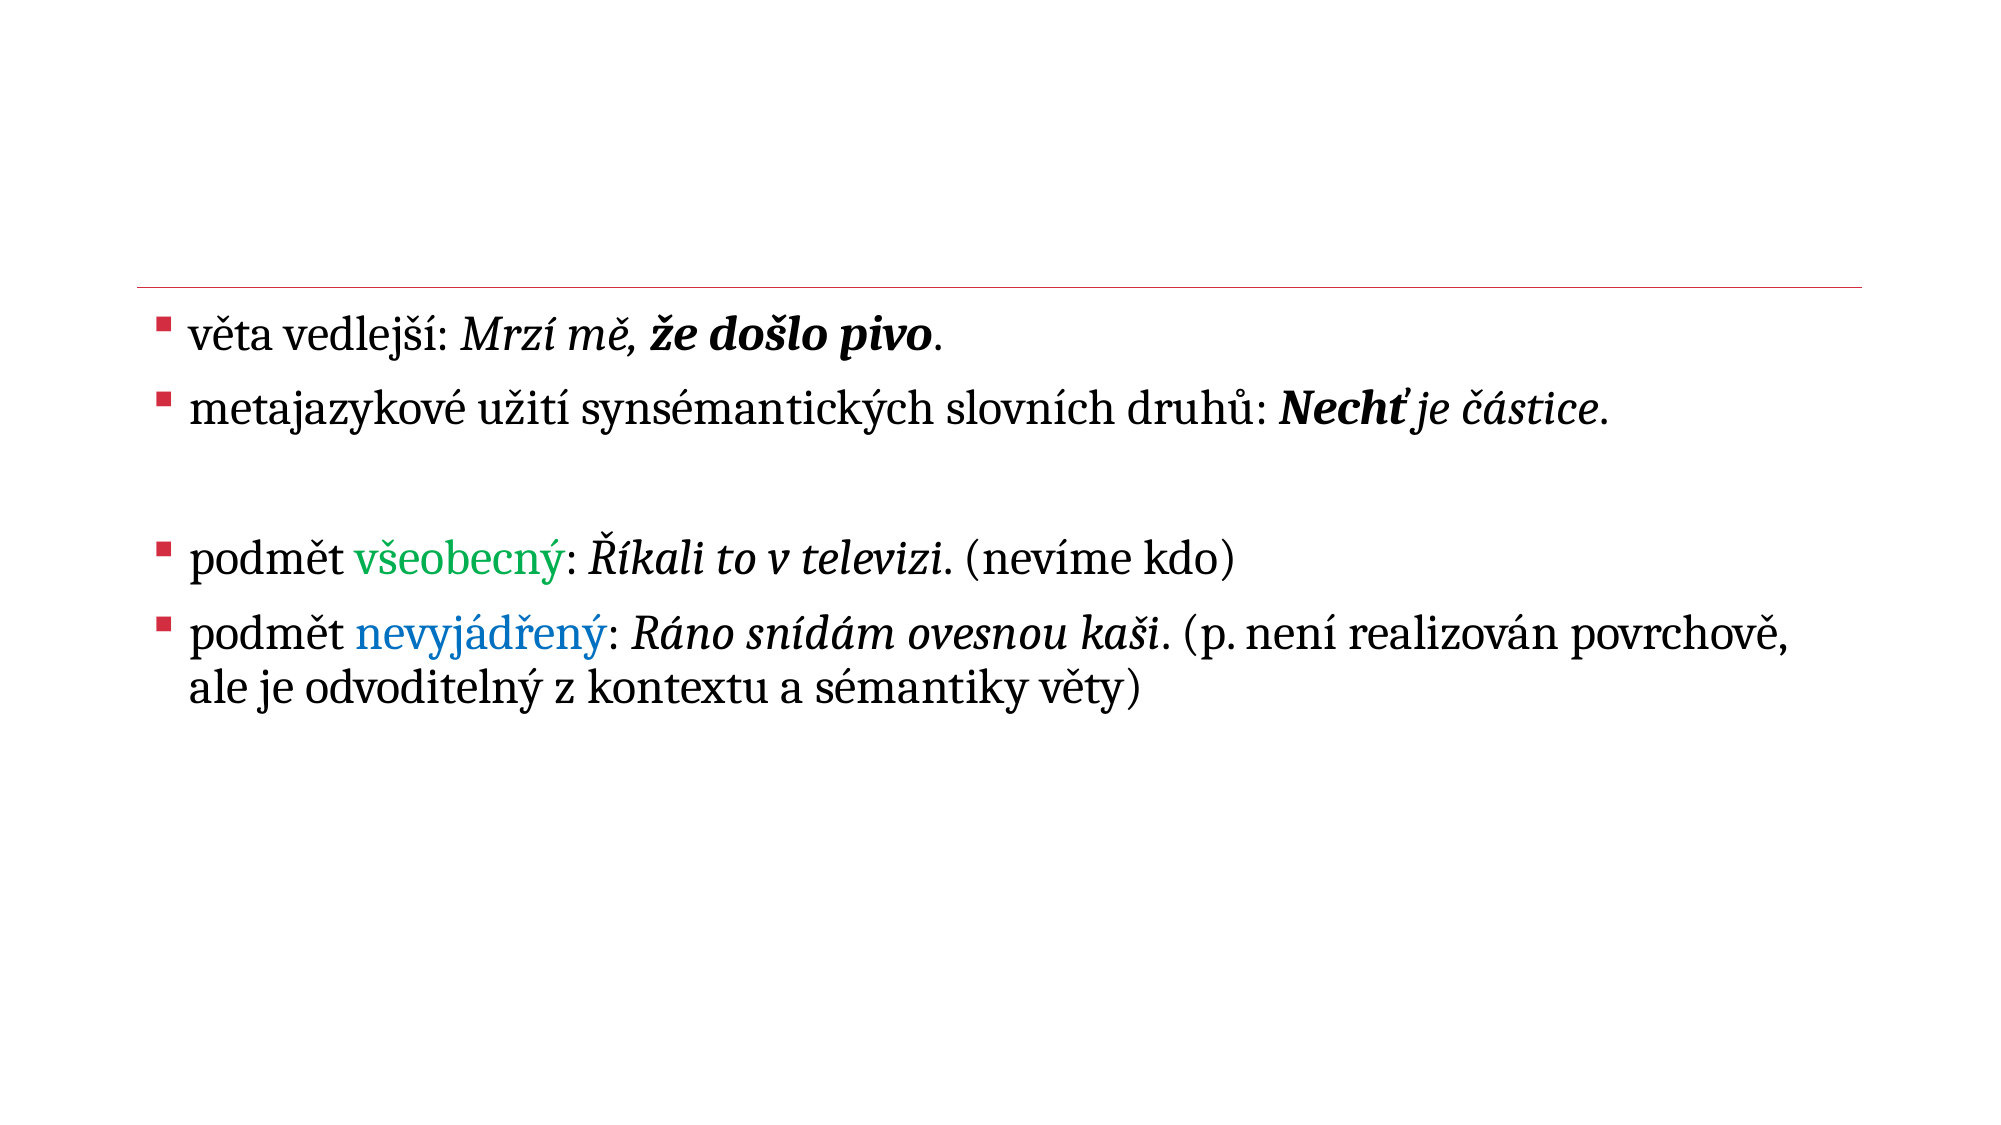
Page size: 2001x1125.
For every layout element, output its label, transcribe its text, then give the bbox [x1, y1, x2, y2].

list věta vedlejší: Mrzí mě, že došlo pivo. metajazykové užití synsémantických slovních druhů: Nechť je částice. podmět všeobecný: Říkali to v televizi. (nevíme kdo) podmět nevyjádřený: Ráno snídám ovesnou kaši. (p. není realizován povrchově, ale je odvoditelný z kontextu a sémantiky věty) [137, 299, 1863, 1014]
